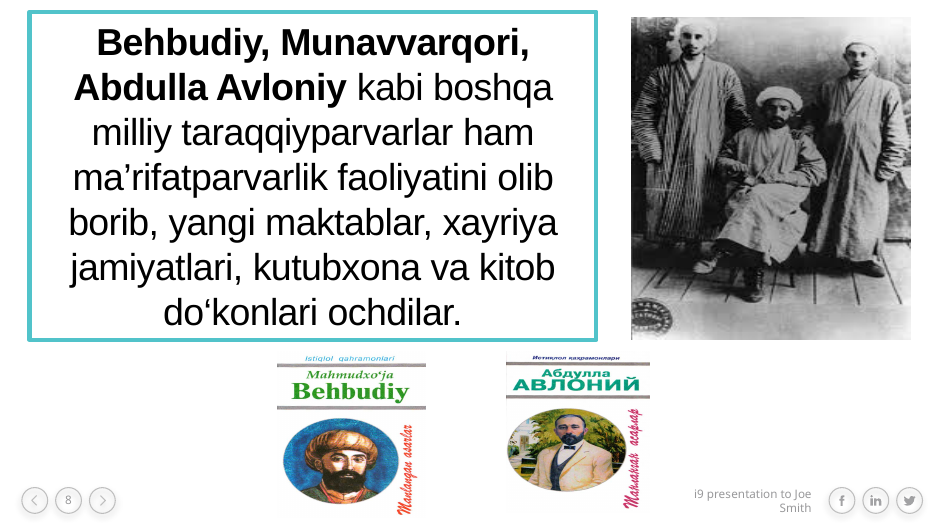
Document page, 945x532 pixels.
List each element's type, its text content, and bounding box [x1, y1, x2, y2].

picture [506, 351, 650, 513]
picture [277, 351, 426, 519]
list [631, 17, 911, 341]
title Behbudiy, Munavvarqori, Abdulla Avloniy kabi boshqa milliy taraqqiyparvarlar ham ma’rifatparvarlik faoliyatini olib borib, yangi maktablar, xayriya jamiyatlari, kutubxona va kitob do‘konlari ochdilar. [27, 10, 598, 342]
